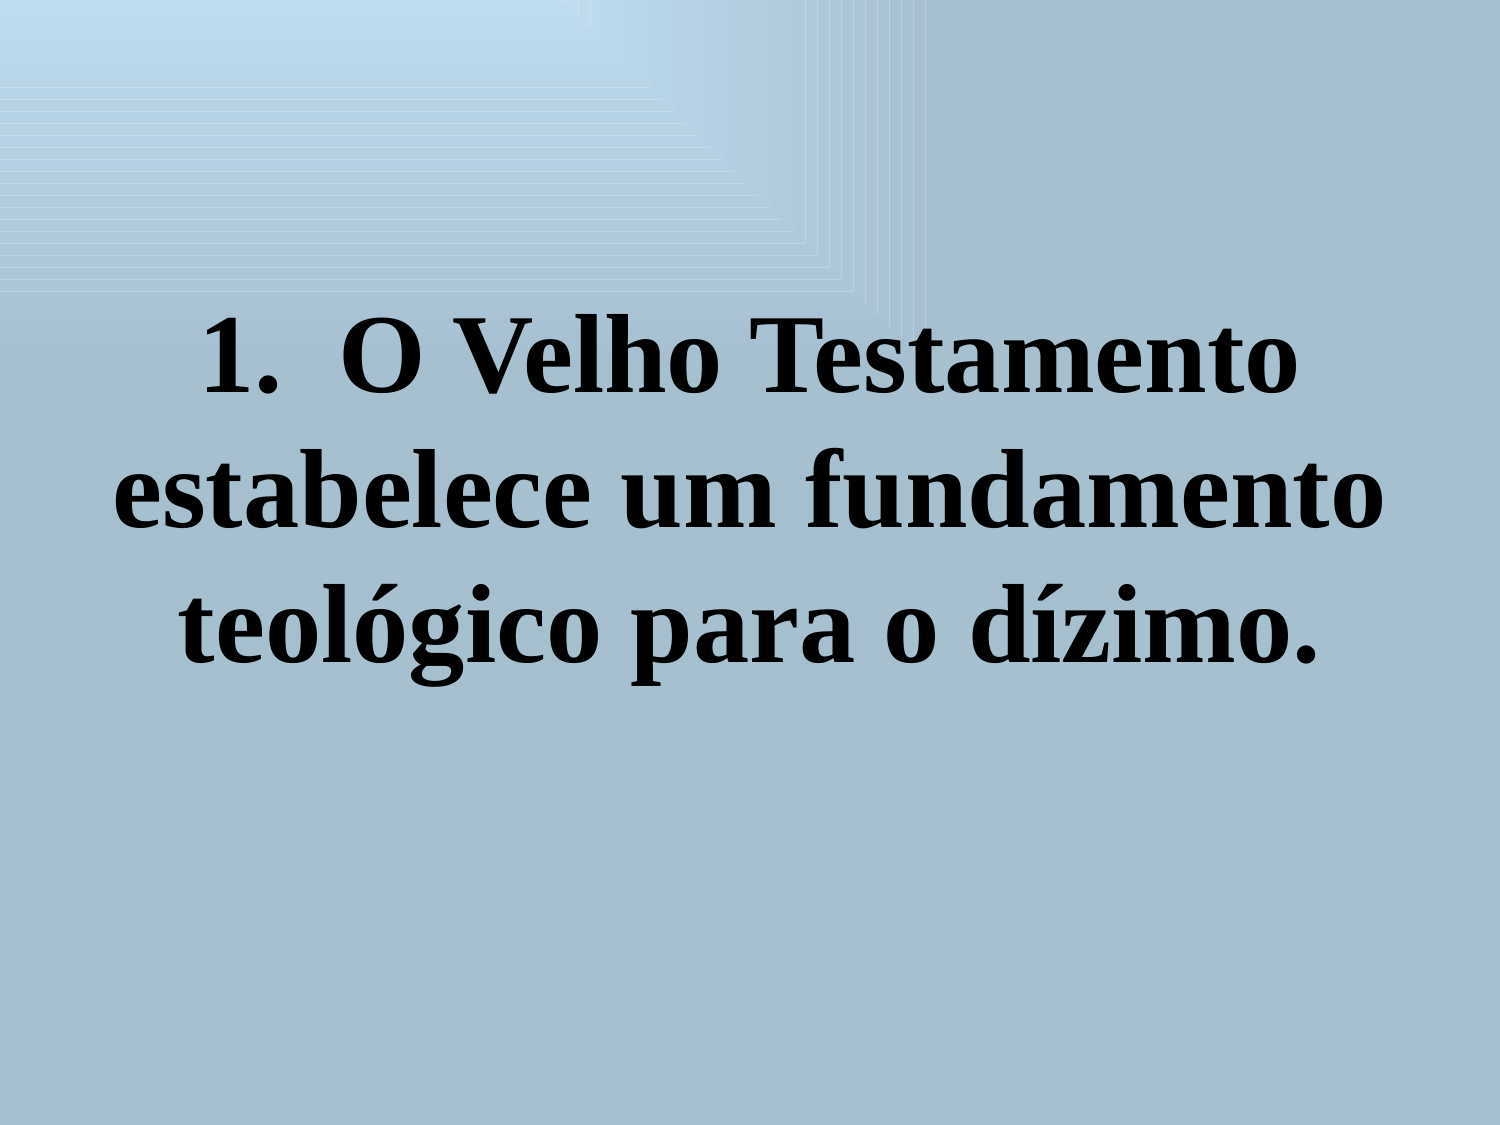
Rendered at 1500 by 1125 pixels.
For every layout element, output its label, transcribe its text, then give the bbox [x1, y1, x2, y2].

text_box 1. O Velho Testamento estabelece um fundamento teológico para o dízimo. [0, 272, 1500, 776]
